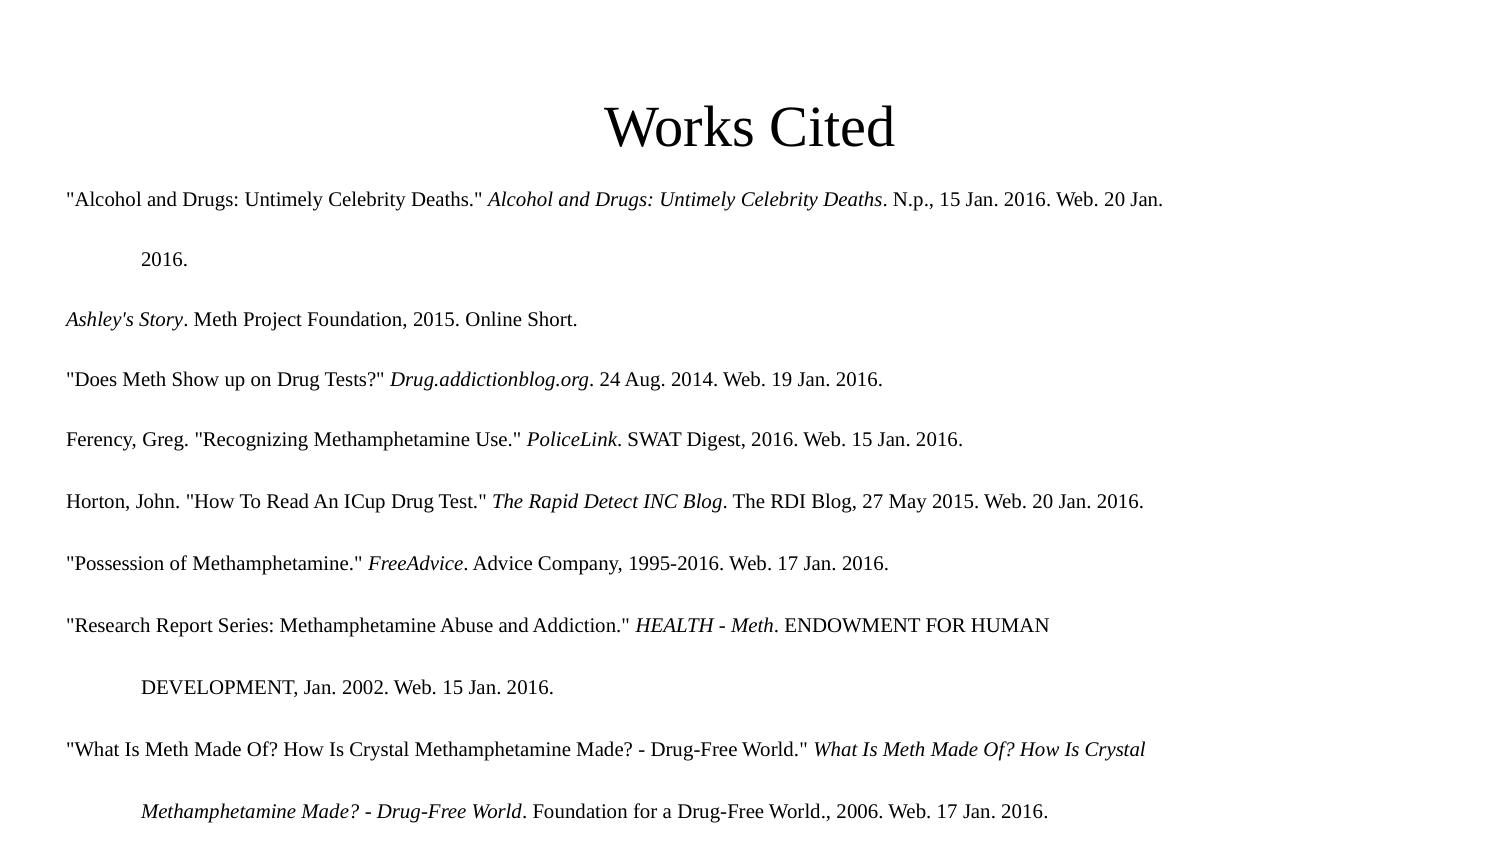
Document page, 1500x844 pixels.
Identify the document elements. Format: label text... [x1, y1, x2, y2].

title Works Cited [51, 72, 1449, 166]
list "Alcohol and Drugs: Untimely Celebrity Deaths." Alcohol and Drugs: Untimely Celebrity Deaths. N.p., 15 Jan. 2016. Web. 20 Jan. 2016. Ashley's Story. Meth Project Foundation, 2015. Online Short. "Does Meth Show up on Drug Tests?" Drug.addictionblog.org. 24 Aug. 2014. Web. 19 Jan. 2016. Ferency, Greg. "Recognizing Methamphetamine Use." PoliceLink. SWAT Digest, 2016. Web. 15 Jan. 2016. Horton, John. "How To Read An ICup Drug Test." The Rapid Detect INC Blog. The RDI Blog, 27 May 2015. Web. 20 Jan. 2016. "Possession of Methamphetamine." FreeAdvice. Advice Company, 1995-2016. Web. 17 Jan. 2016. "Research Report Series: Methamphetamine Abuse and Addiction." HEALTH - Meth. ENDOWMENT FOR HUMAN DEVELOPMENT, Jan. 2002. Web. 15 Jan. 2016. "What Is Meth Made Of? How Is Crystal Methamphetamine Made? - Drug-Free World." What Is Meth Made Of? How Is Crystal Methamphetamine Made? - Drug-Free World. Foundation for a Drug-Free World., 2006. Web. 17 Jan. 2016. [51, 166, 1449, 728]
